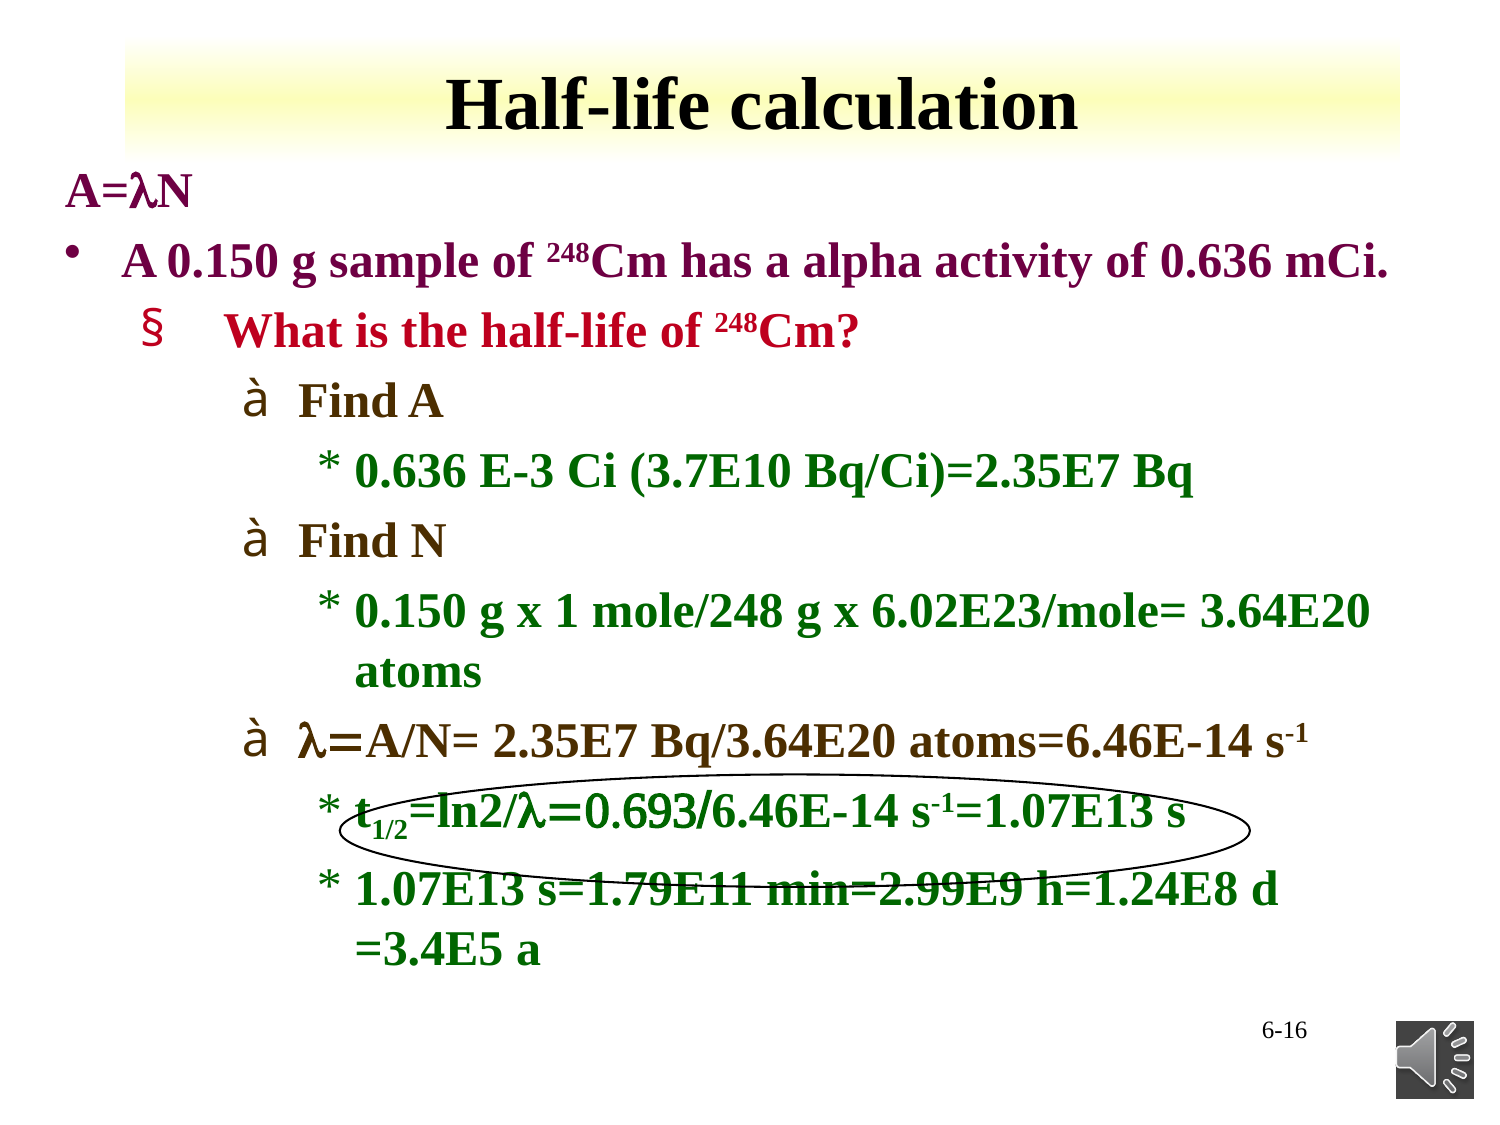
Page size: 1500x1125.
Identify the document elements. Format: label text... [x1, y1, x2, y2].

picture [1394, 1019, 1476, 1101]
text_box [339, 774, 1250, 887]
title Half-life calculation [124, 36, 1401, 149]
list A=lN A 0.150 g sample of 248Cm has a alpha activity of 0.636 mCi. What is the half-life of 248Cm? Find A 0.636 E-3 Ci (3.7E10 Bq/Ci)=2.35E7 Bq Find N 0.150 g x 1 mole/248 g x 6.02E23/mole= 3.64E20 atoms l=A/N= 2.35E7 Bq/3.64E20 atoms=6.46E-14 s-1 t1/2=ln2/l=0.693/6.46E-14 s-1=1.07E13 s 1.07E13 s=1.79E11 min=2.99E9 h=1.24E8 d =3.4E5 a [49, 149, 1426, 1125]
